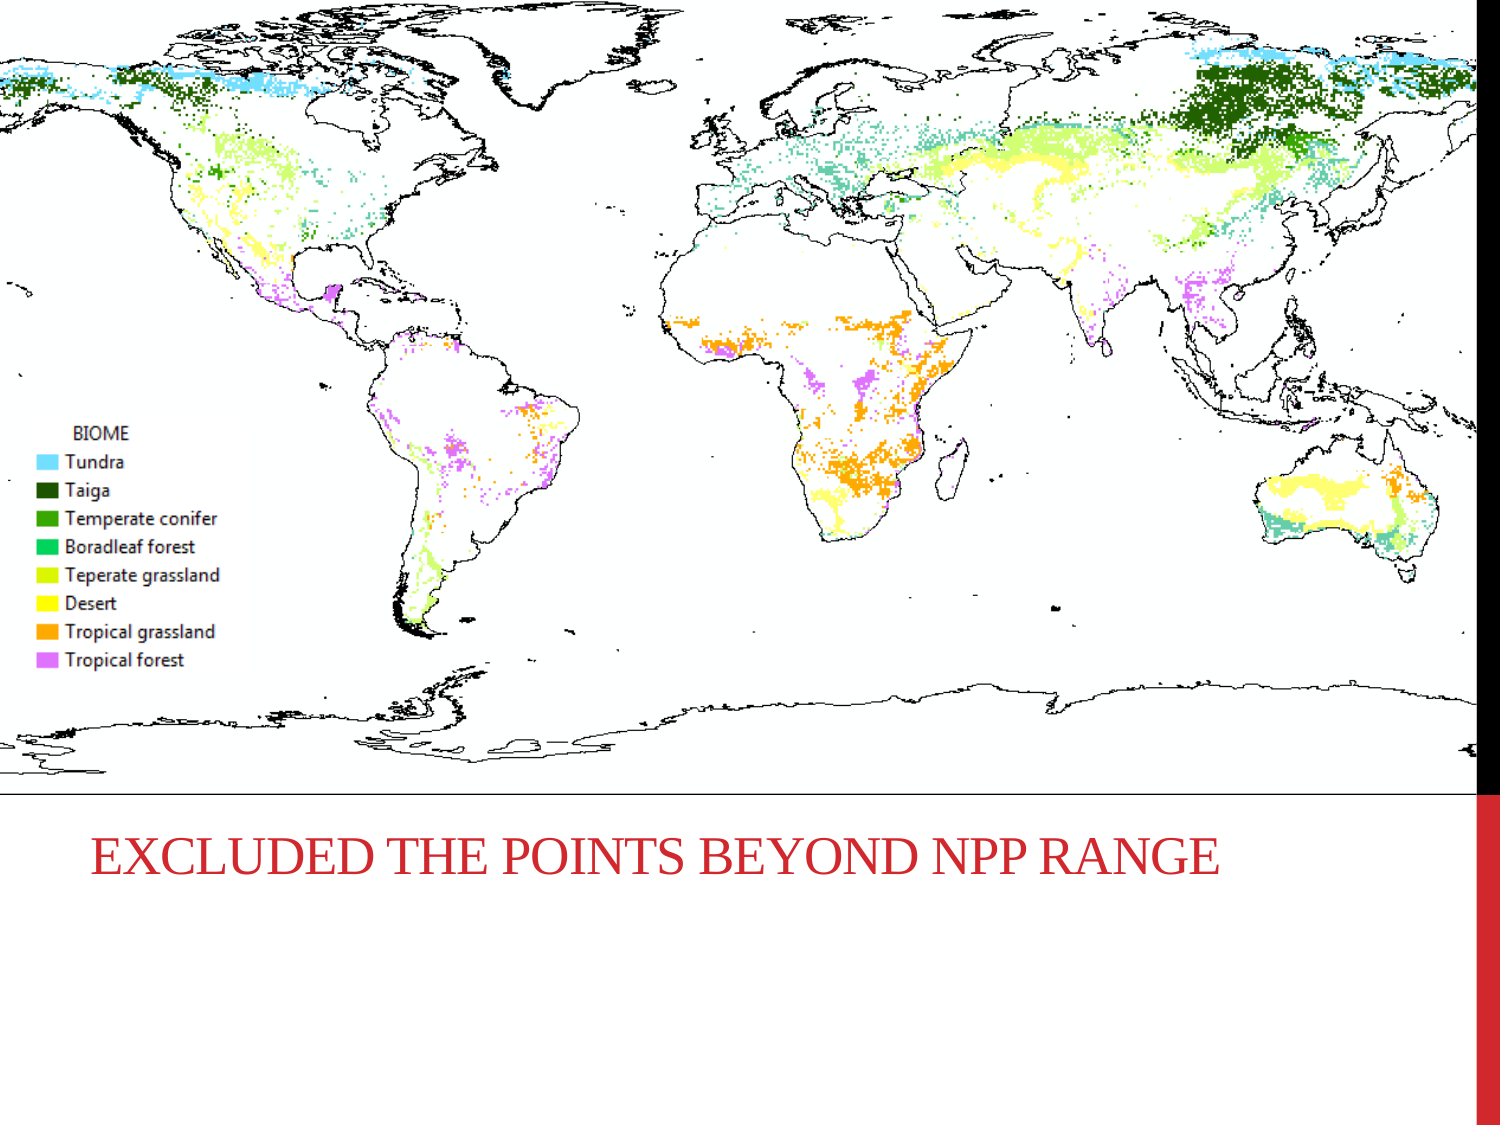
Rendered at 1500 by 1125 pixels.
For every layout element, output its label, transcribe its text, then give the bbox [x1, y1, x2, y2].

picture [0, 0, 1477, 796]
title Excluded the points beyond NPP range [75, 812, 1413, 938]
